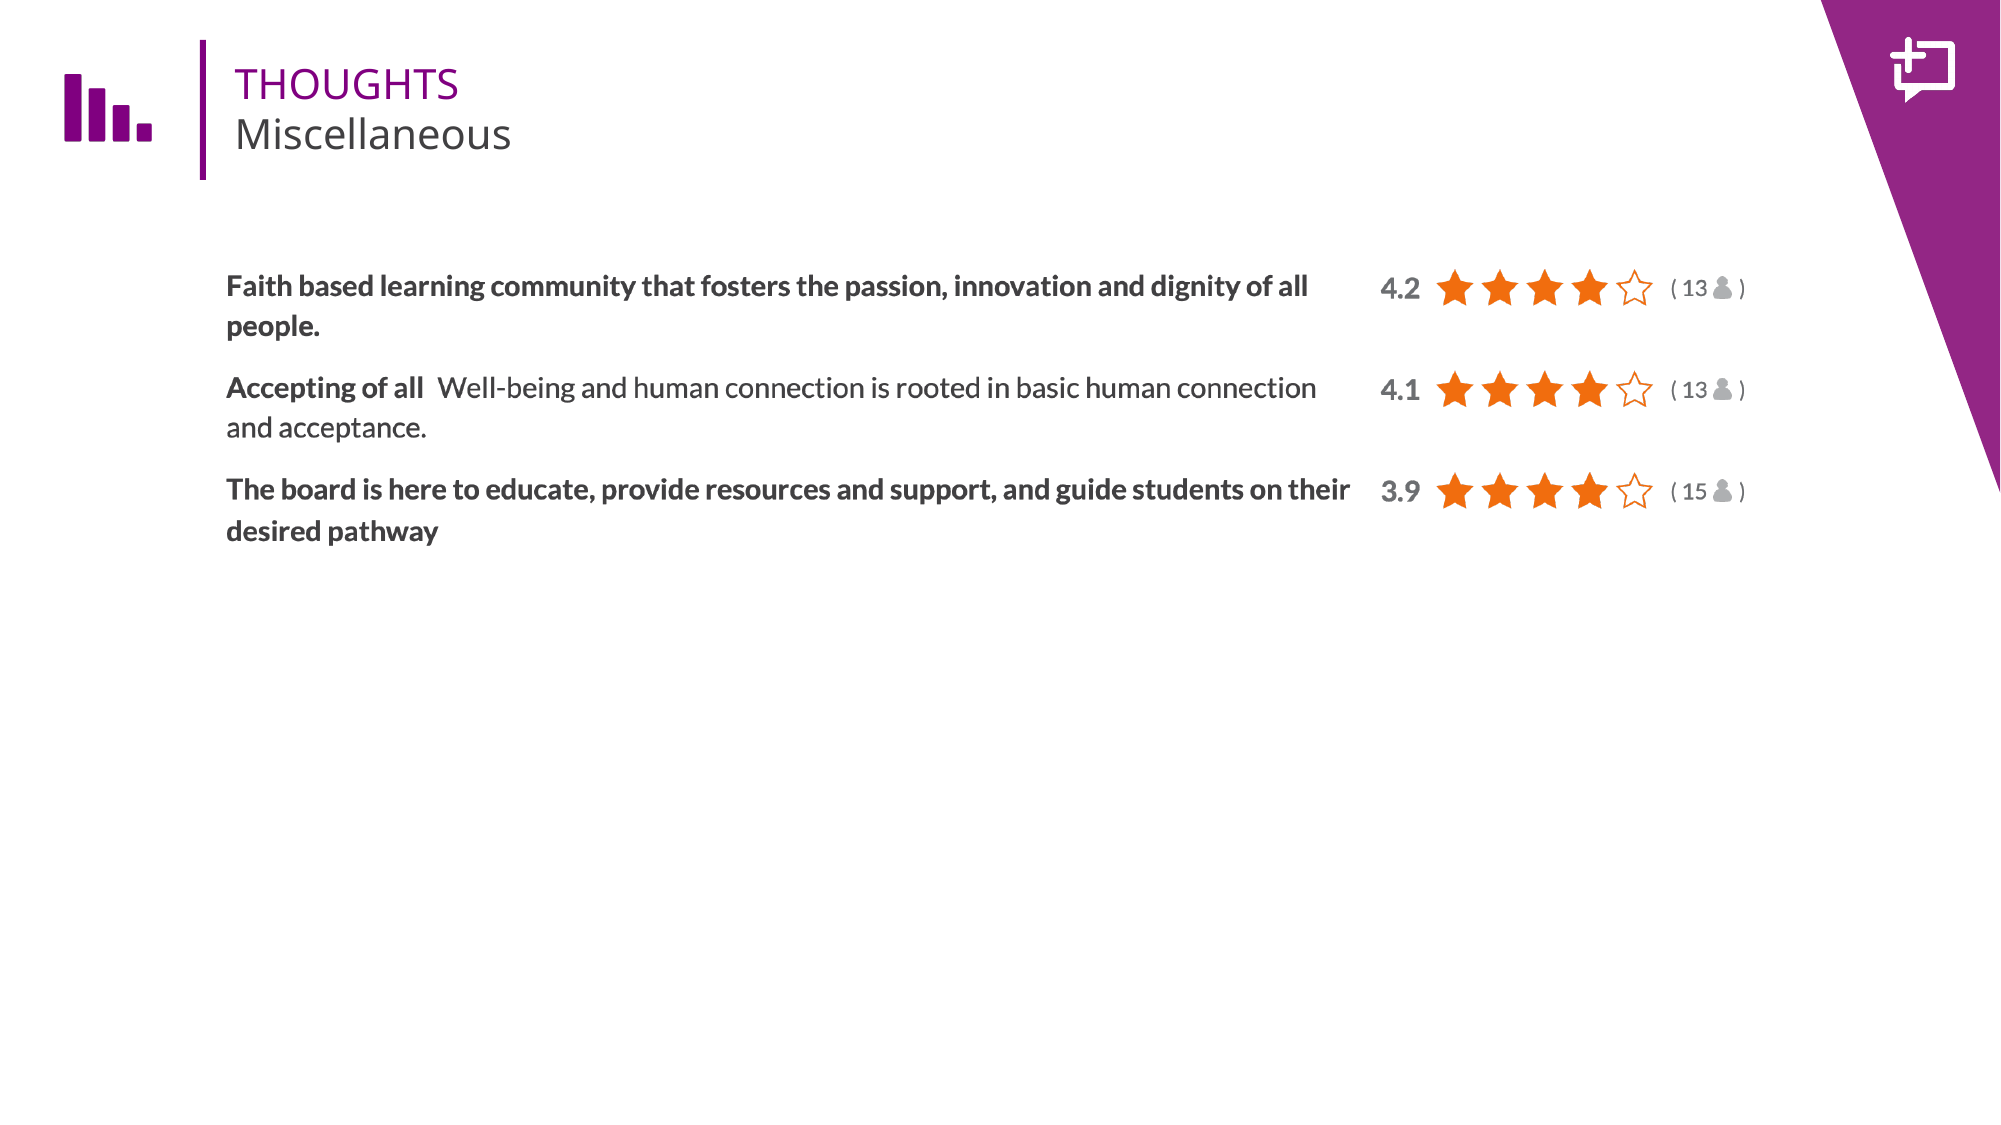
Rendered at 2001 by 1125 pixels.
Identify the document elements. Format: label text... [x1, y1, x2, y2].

text_box THOUGHTS Miscellaneous [219, 50, 1720, 159]
picture [1890, 23, 1960, 116]
picture [39, 49, 1940, 1040]
text_box [199, 39, 206, 159]
